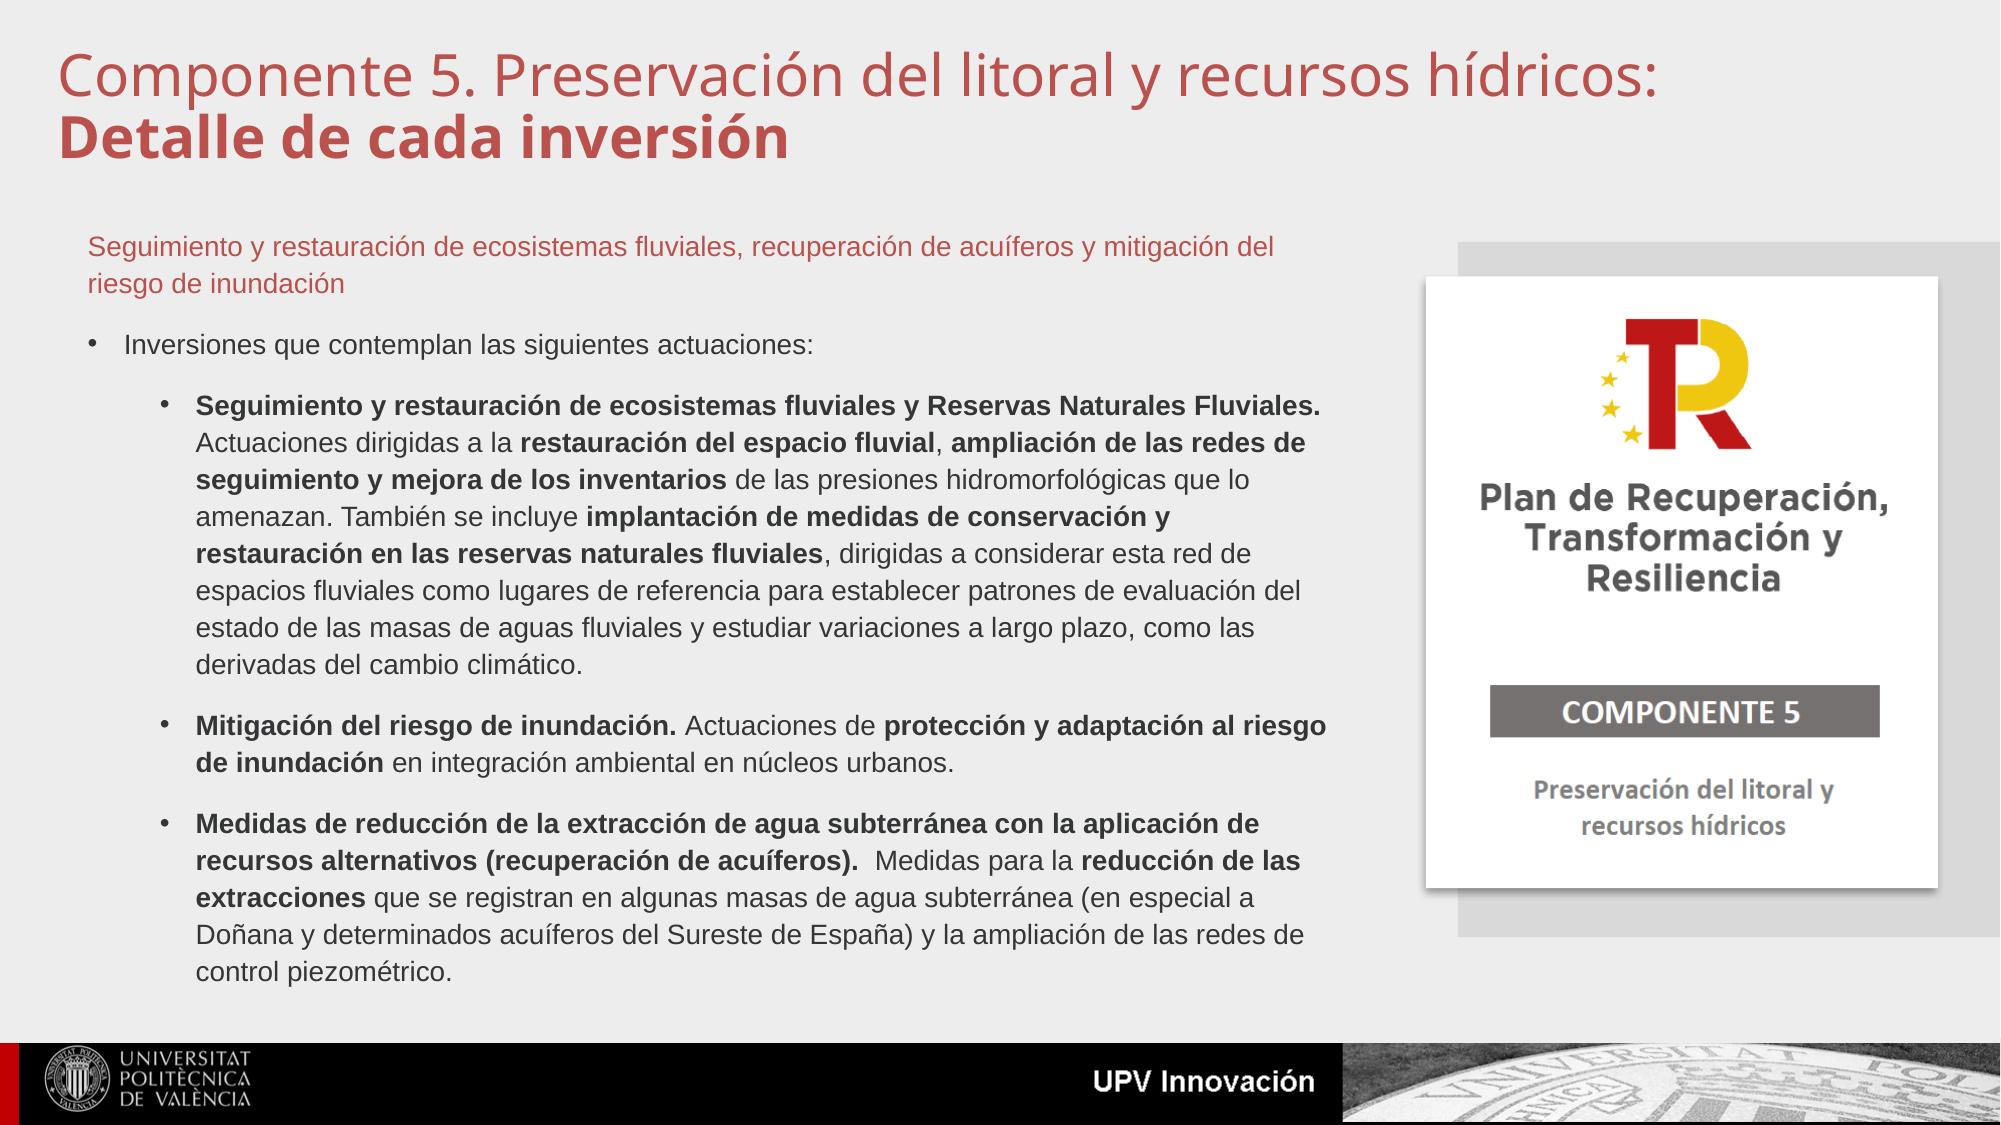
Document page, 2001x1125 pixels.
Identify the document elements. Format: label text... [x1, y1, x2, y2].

picture [1457, 299, 1905, 853]
list Seguimiento y restauración de ecosistemas fluviales, recuperación de acuíferos y mitigación del riesgo de inundación Inversiones que contemplan las siguientes actuaciones: Seguimiento y restauración de ecosistemas fluviales y Reservas Naturales Fluviales. Actuaciones dirigidas a la restauración del espacio fluvial, ampliación de las redes de seguimiento y mejora de los inventarios de las presiones hidromorfológicas que lo amenazan. También se incluye implantación de medidas de conservación y restauración en las reservas naturales fluviales, dirigidas a considerar esta red de espacios fluviales como lugares de referencia para establecer patrones de evaluación del estado de las masas de aguas fluviales y estudiar variaciones a largo plazo, como las derivadas del cambio climático. Mitigación del riesgo de inundación. Actuaciones de protección y adaptación al riesgo de inundación en integración ambiental en núcleos urbanos. Medidas de reducción de la extracción de agua subterránea con la aplicación de recursos alternativos (recuperación de acuíferos). Medidas para la reducción de las extracciones que se registran en algunas masas de agua subterránea (en especial a Doñana y determinados acuíferos del Sureste de España) y la ampliación de las redes de control piezométrico. [72, 217, 1343, 1001]
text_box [1425, 241, 2000, 938]
picture [0, 1043, 2001, 1125]
title Componente 5. Preservación del litoral y recursos hídricos: Detalle de cada inversión [42, 0, 1865, 218]
